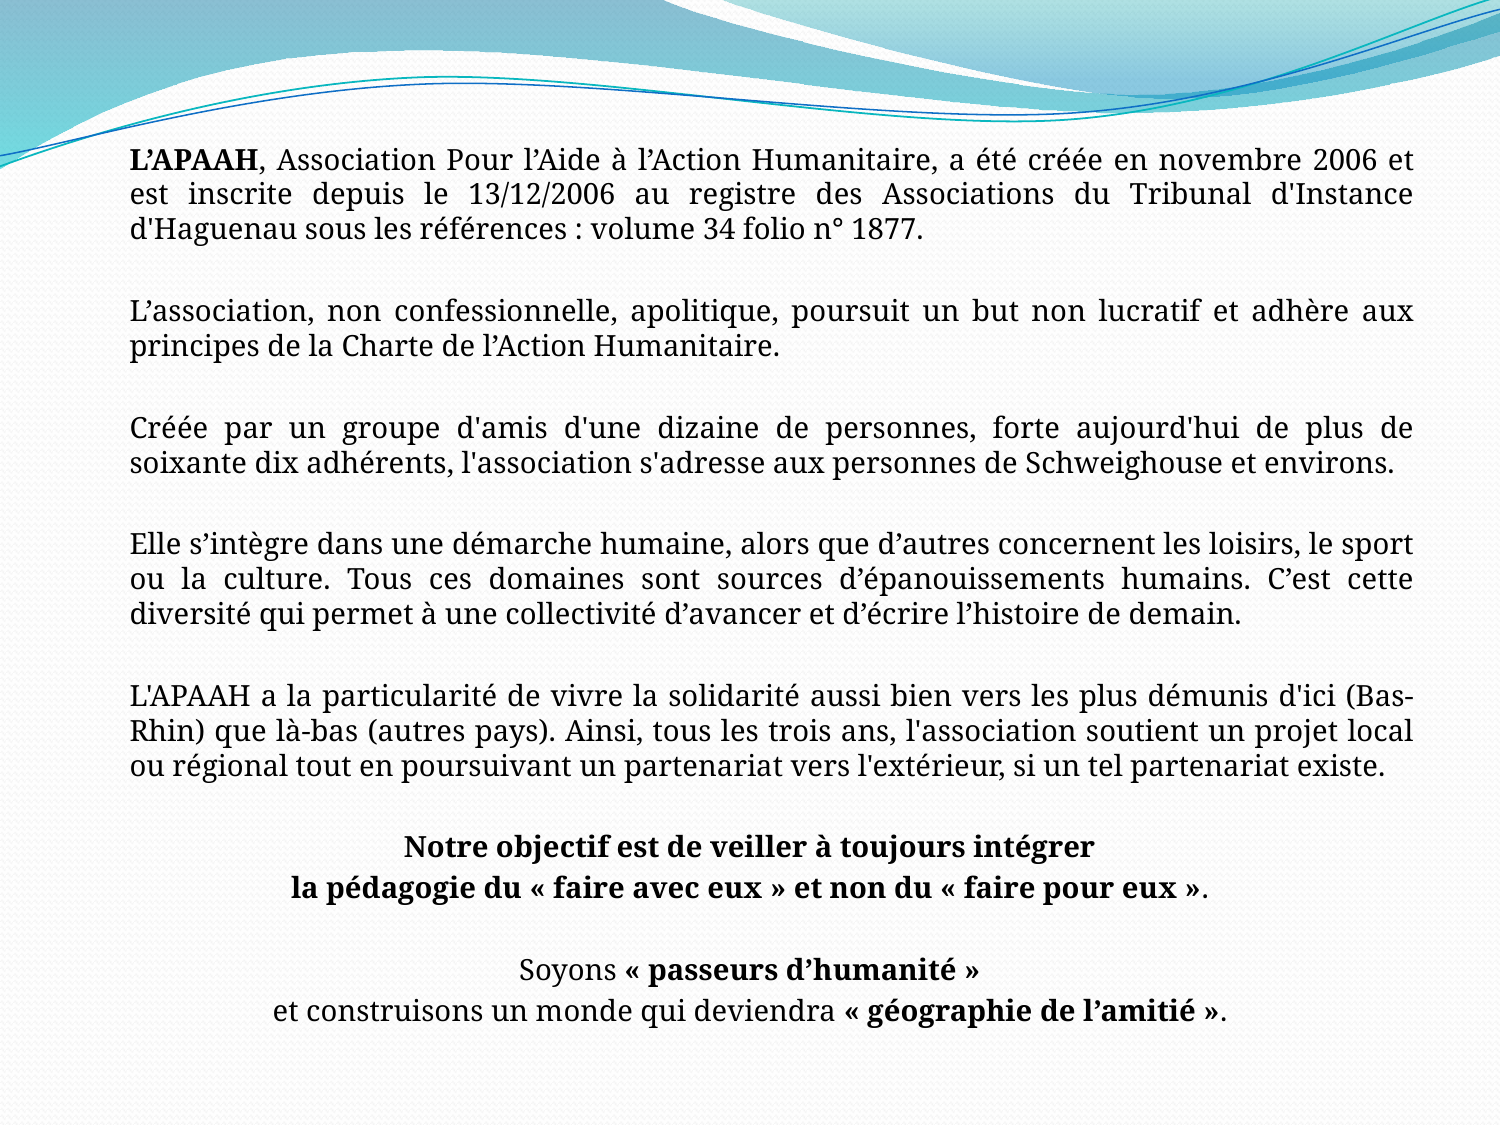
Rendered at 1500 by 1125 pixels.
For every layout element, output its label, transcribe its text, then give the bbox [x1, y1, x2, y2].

list L’APAAH, Association Pour l’Aide à l’Action Humanitaire, a été créée en novembre 2006 et est inscrite depuis le 13/12/2006 au registre des Associations du Tribunal d'Instance d'Haguenau sous les références : volume 34 folio n° 1877. L’association, non confessionnelle, apolitique, poursuit un but non lucratif et adhère aux principes de la Charte de l’Action Humanitaire. Créée par un groupe d'amis d'une dizaine de personnes, forte aujourd'hui de plus de soixante dix adhérents, l'association s'adresse aux personnes de Schweighouse et environs. Elle s’intègre dans une démarche humaine, alors que d’autres concernent les loisirs, le sport ou la culture. Tous ces domaines sont sources d’épanouissements humains. C’est cette diversité qui permet à une collectivité d’avancer et d’écrire l’histoire de demain. L'APAAH a la particularité de vivre la solidarité aussi bien vers les plus démunis d'ici (Bas-Rhin) que là-bas (autres pays). Ainsi, tous les trois ans, l'association soutient un projet local ou régional tout en poursuivant un partenariat vers l'extérieur, si un tel partenariat existe. Notre objectif est de veiller à toujours intégrer la pédagogie du « faire avec eux » et non du « faire pour eux ». Soyons « passeurs d’humanité » et construisons un monde qui deviendra « géographie de l’amitié ». [69, 99, 1430, 1069]
